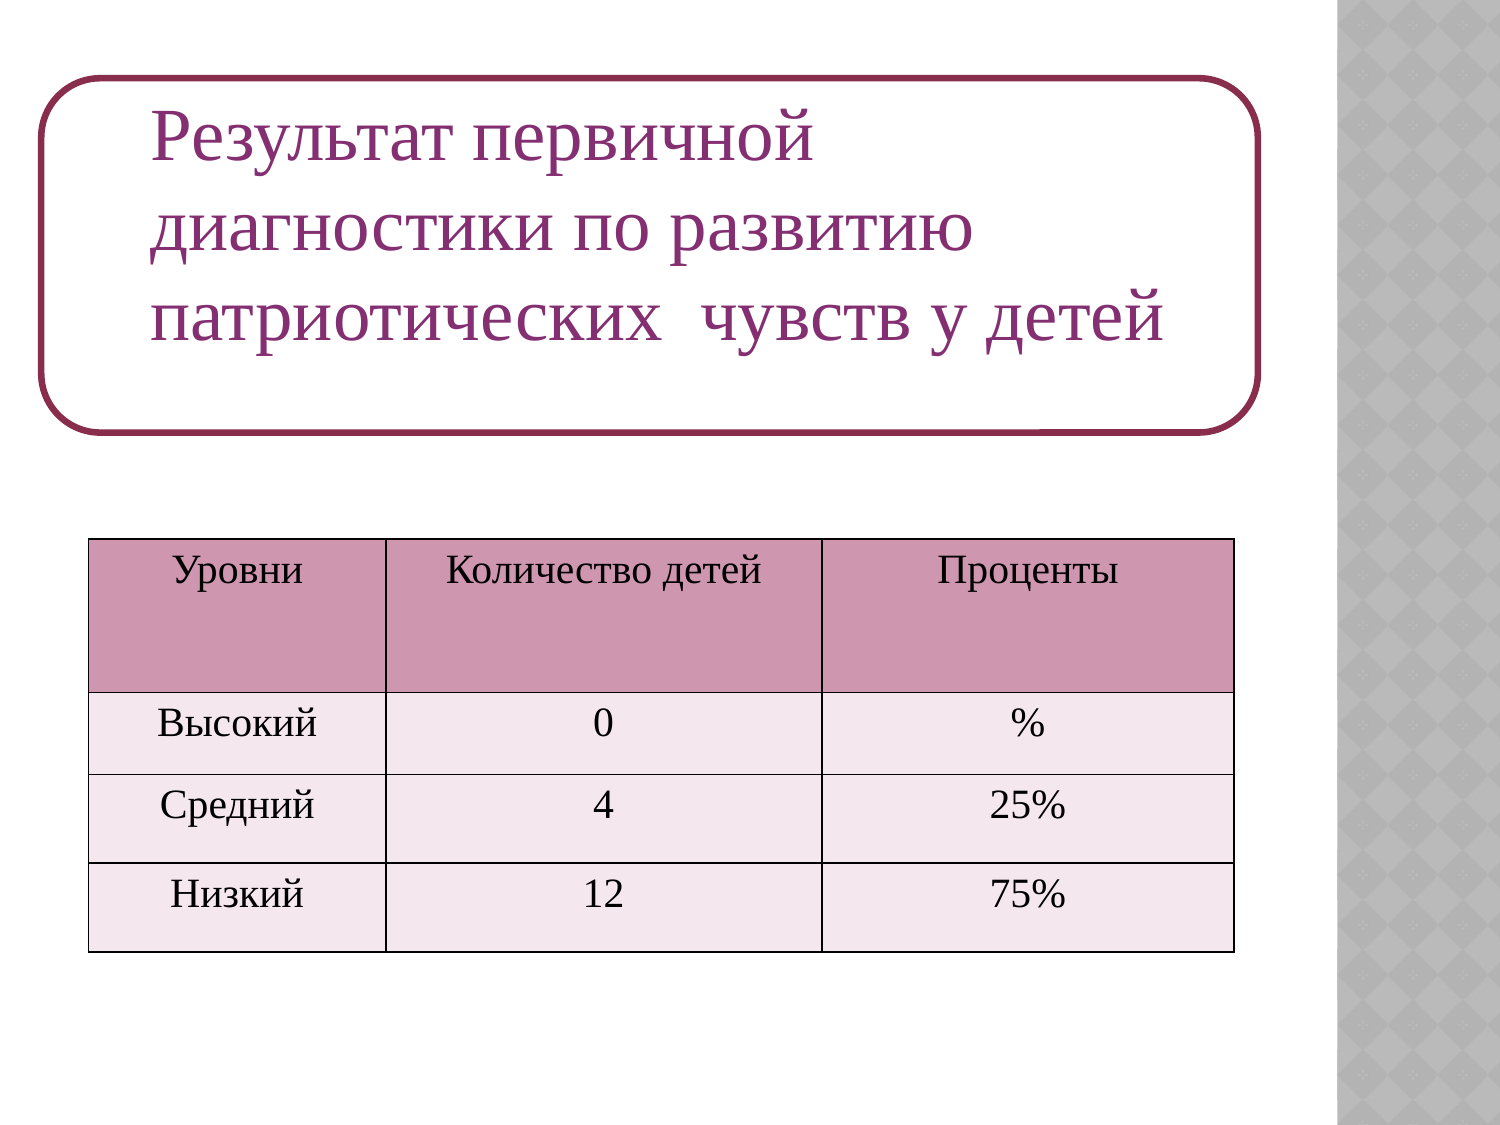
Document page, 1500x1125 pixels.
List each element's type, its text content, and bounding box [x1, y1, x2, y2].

table_cell 12 [387, 864, 821, 951]
text_box [0, 0, 1500, 75]
text_box Результат первичной диагностики по развитию патриотических чувств у детей [135, 78, 1247, 363]
table_header Проценты [823, 540, 1233, 692]
table_header Уровни [89, 540, 385, 692]
table_cell 4 [387, 775, 821, 862]
table_header Количество детей [387, 540, 821, 692]
table_cell 0 [387, 693, 821, 774]
text_box [37, 74, 1262, 436]
table_cell Средний [89, 775, 385, 862]
table_cell Высокий [89, 693, 385, 774]
table_cell 75% [823, 864, 1233, 951]
table_cell Низкий [89, 864, 385, 951]
table_cell 25% [823, 775, 1233, 862]
table_cell % [823, 693, 1233, 774]
